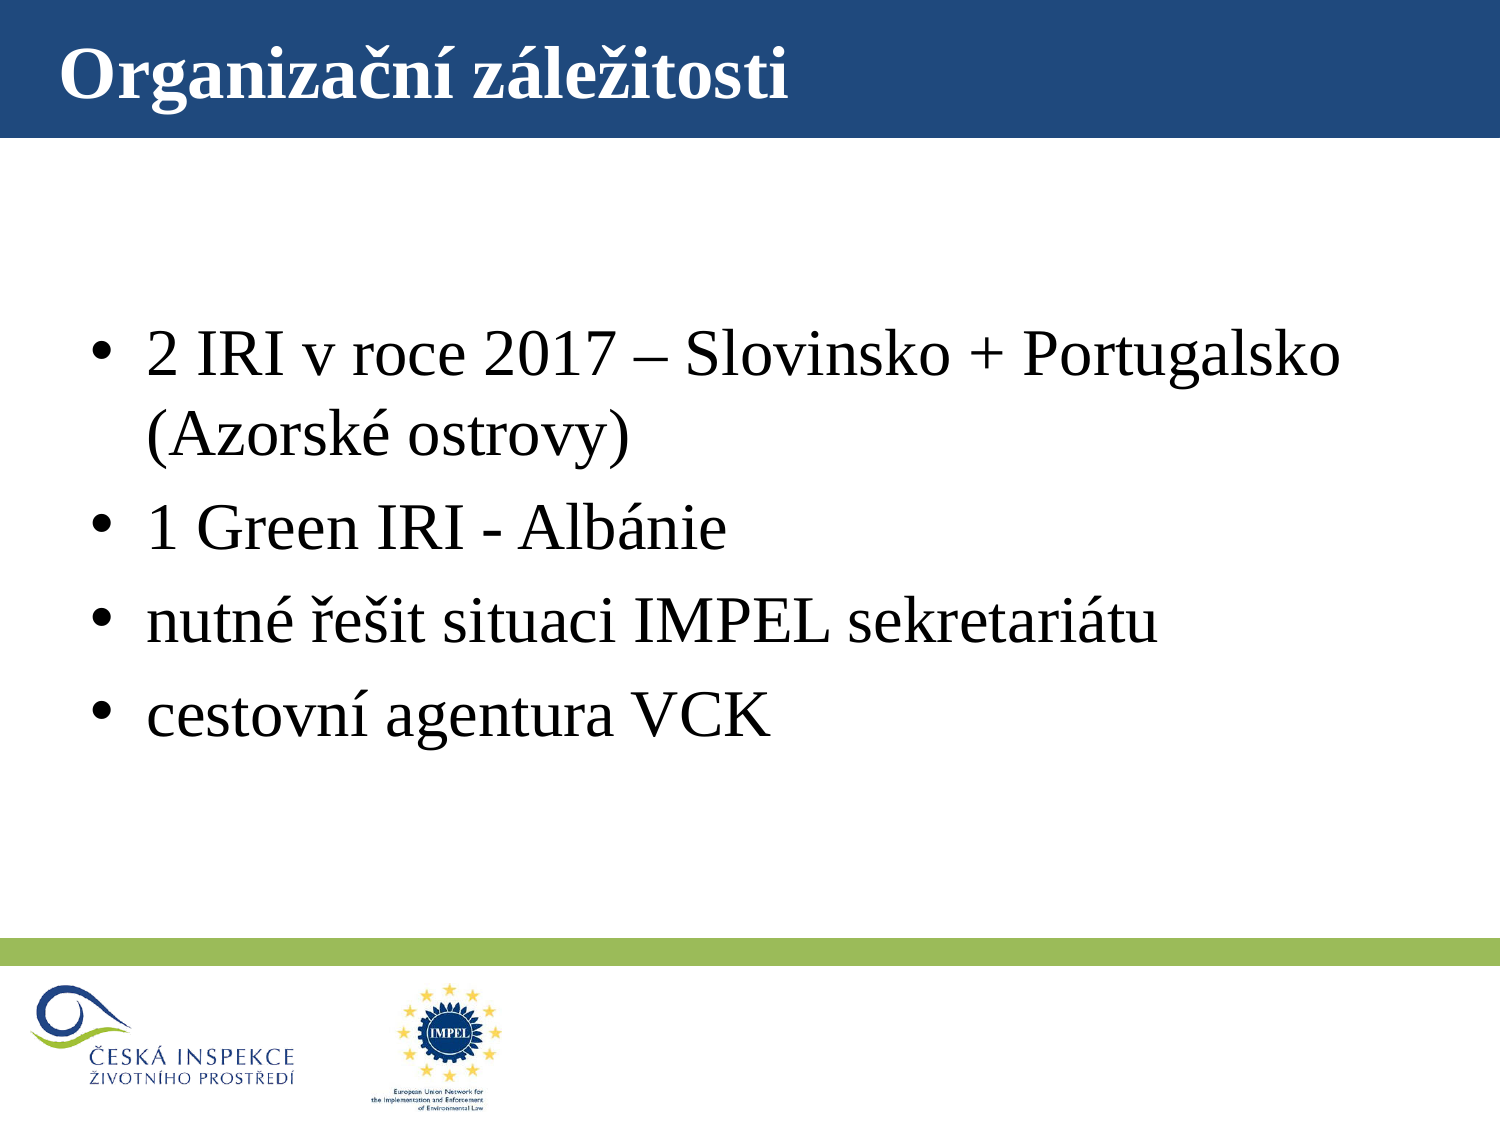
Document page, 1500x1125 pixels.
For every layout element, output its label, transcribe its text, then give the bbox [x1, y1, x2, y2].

picture [26, 983, 301, 1094]
list 2 IRI v roce 2017 – Slovinsko + Portugalsko (Azorské ostrovy) 1 Green IRI - Albánie nutné řešit situaci IMPEL sekretariátu cestovní agentura VCK [75, 208, 1425, 905]
title Organizační záležitosti [0, 0, 1500, 138]
text_box [0, 938, 1500, 966]
picture [371, 983, 503, 1113]
